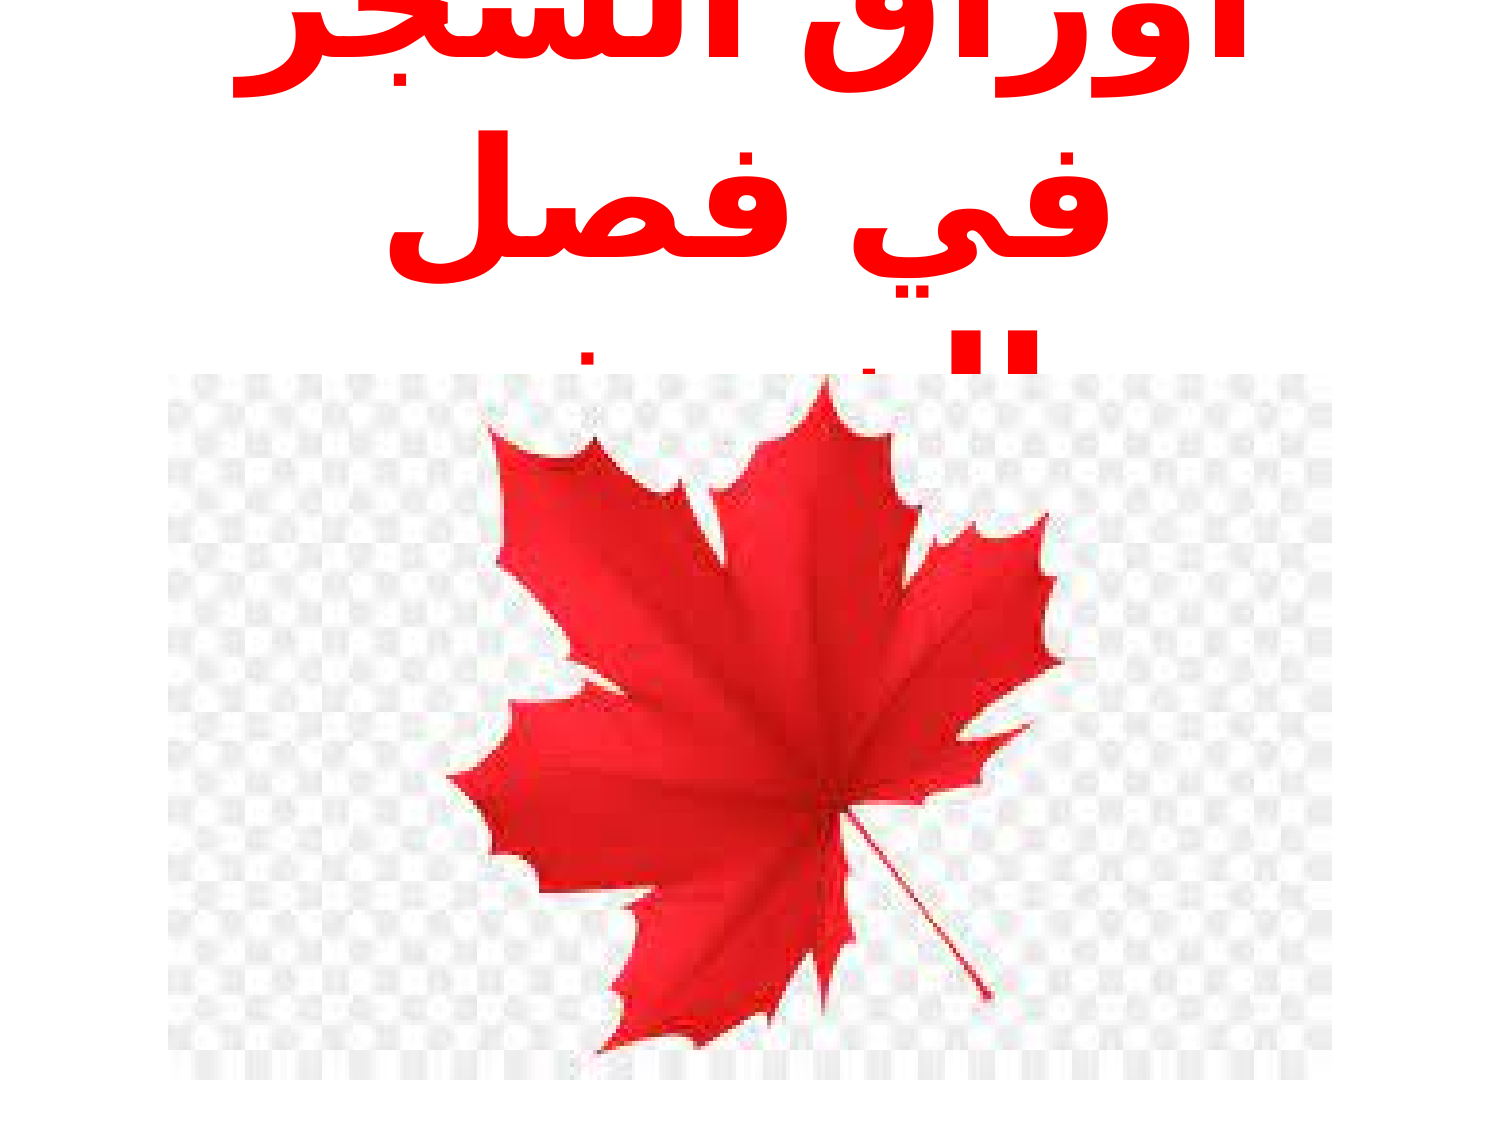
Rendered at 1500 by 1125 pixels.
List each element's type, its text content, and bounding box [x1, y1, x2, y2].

picture [168, 374, 1332, 1080]
title أوراق الشجر في فصل الخريف [75, 45, 1425, 338]
